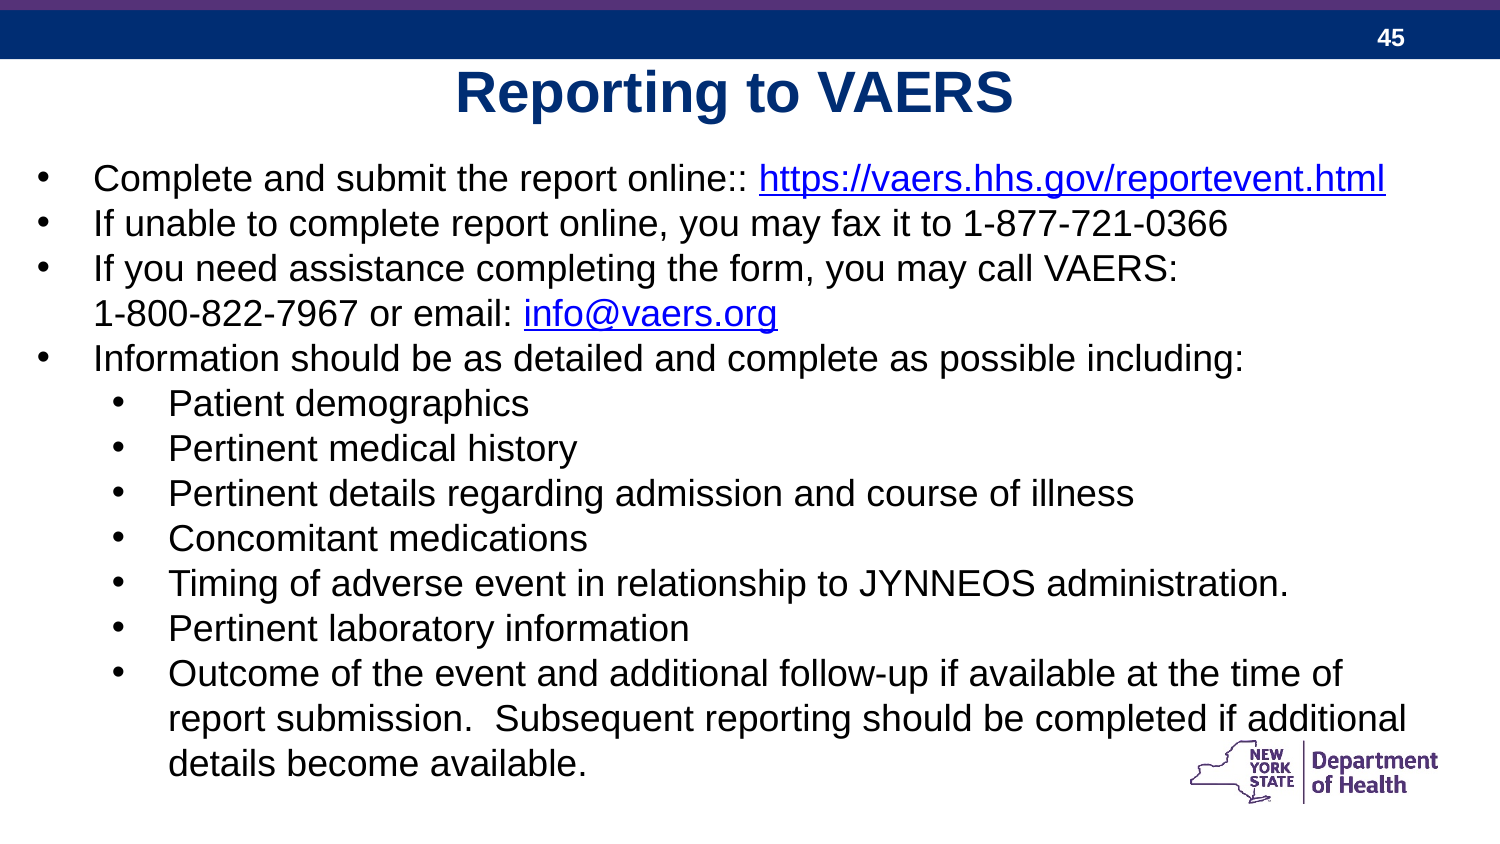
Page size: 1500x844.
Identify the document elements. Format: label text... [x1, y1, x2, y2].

text_box Complete and submit the report online:: https://vaers.hhs.gov/reportevent.html If unable to complete report online, you may fax it to 1-877-721-0366 If you need assistance completing the form, you may call VAERS: 1-800-822-7967 or email: info@vaers.org Information should be as detailed and complete as possible including: Patient demographics Pertinent medical history Pertinent details regarding admission and course of illness Concomitant medications Timing of adverse event in relationship to JYNNEOS administration. Pertinent laboratory information Outcome of the event and additional follow-up if available at the time of report submission. Subsequent reporting should be completed if additional details become available. [22, 146, 1460, 792]
text_box Reporting to VAERS [22, 46, 1448, 132]
picture [1190, 792, 1438, 804]
